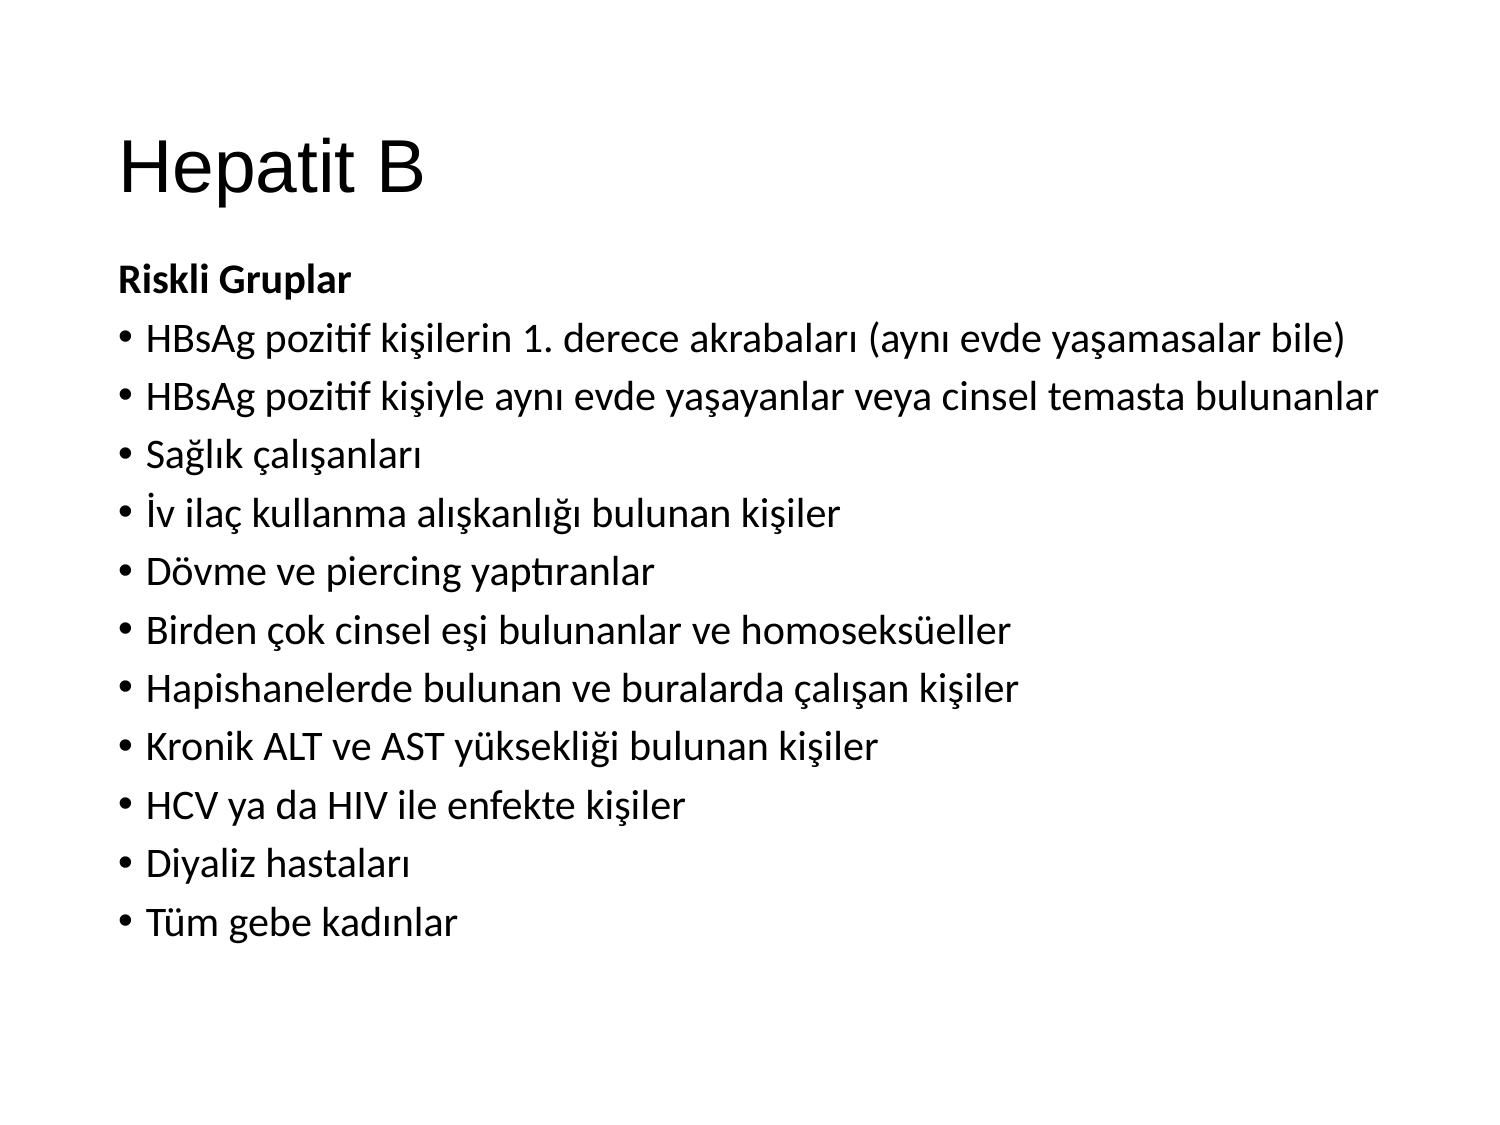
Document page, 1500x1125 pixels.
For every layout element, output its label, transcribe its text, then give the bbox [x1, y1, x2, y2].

list Riskli Gruplar HBsAg pozitif kişilerin 1. derece akrabaları (aynı evde yaşamasalar bile) HBsAg pozitif kişiyle aynı evde yaşayanlar veya cinsel temasta bulunanlar Sağlık çalışanları İv ilaç kullanma alışkanlığı bulunan kişiler Dövme ve piercing yaptıranlar Birden çok cinsel eşi bulunanlar ve homoseksüeller Hapishanelerde bulunan ve buralarda çalışan kişiler Kronik ALT ve AST yüksekliği bulunan kişiler HCV ya da HIV ile enfekte kişiler Diyaliz hastaları Tüm gebe kadınlar [103, 249, 1397, 964]
title Hepatit B [103, 59, 1397, 249]
